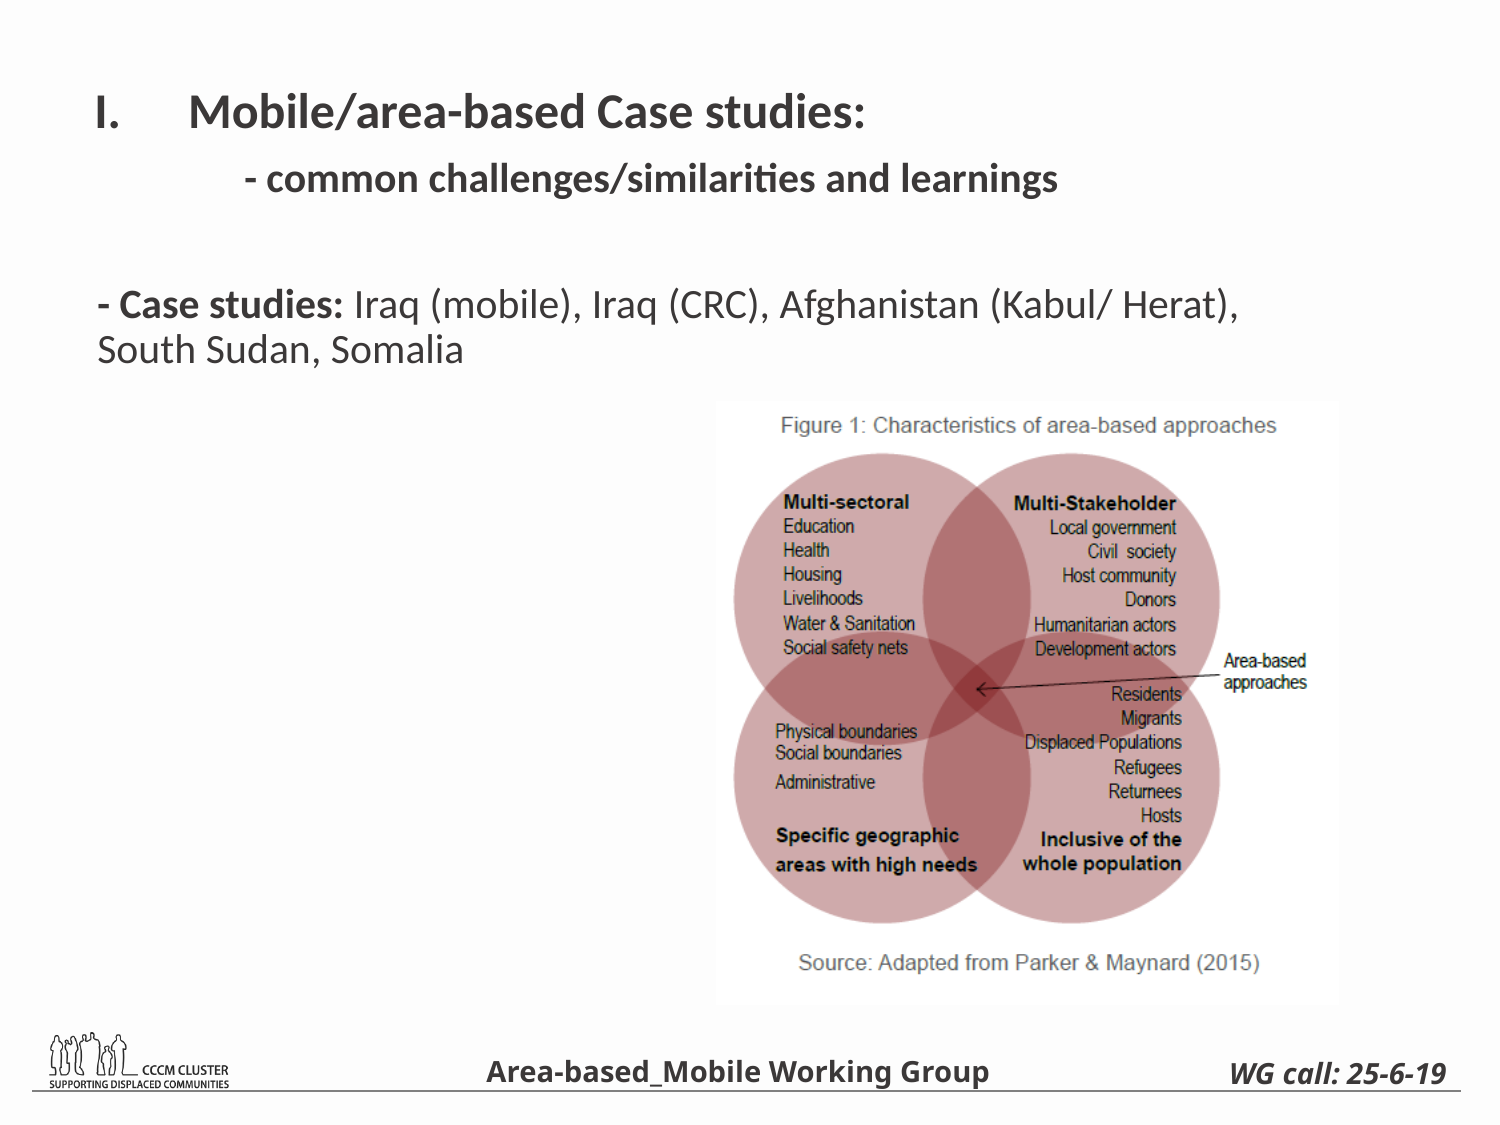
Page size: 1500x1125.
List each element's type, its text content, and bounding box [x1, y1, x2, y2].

picture [49, 1032, 229, 1089]
text_box - Case studies: Iraq (mobile), Iraq (CRC), Afghanistan (Kabul/ Herat), South Sudan, Somalia [82, 153, 1339, 362]
text_box Mobile/area-based Case studies: - common challenges/similarities and learnings [79, 0, 1336, 259]
picture [716, 401, 1339, 1005]
text_box Area-based_Mobile Working Group [471, 1092, 1095, 1096]
text_box WG call: 25-6-19 [1214, 1048, 1464, 1098]
text_box Area-based_Mobile Working Group [471, 1045, 1095, 1090]
